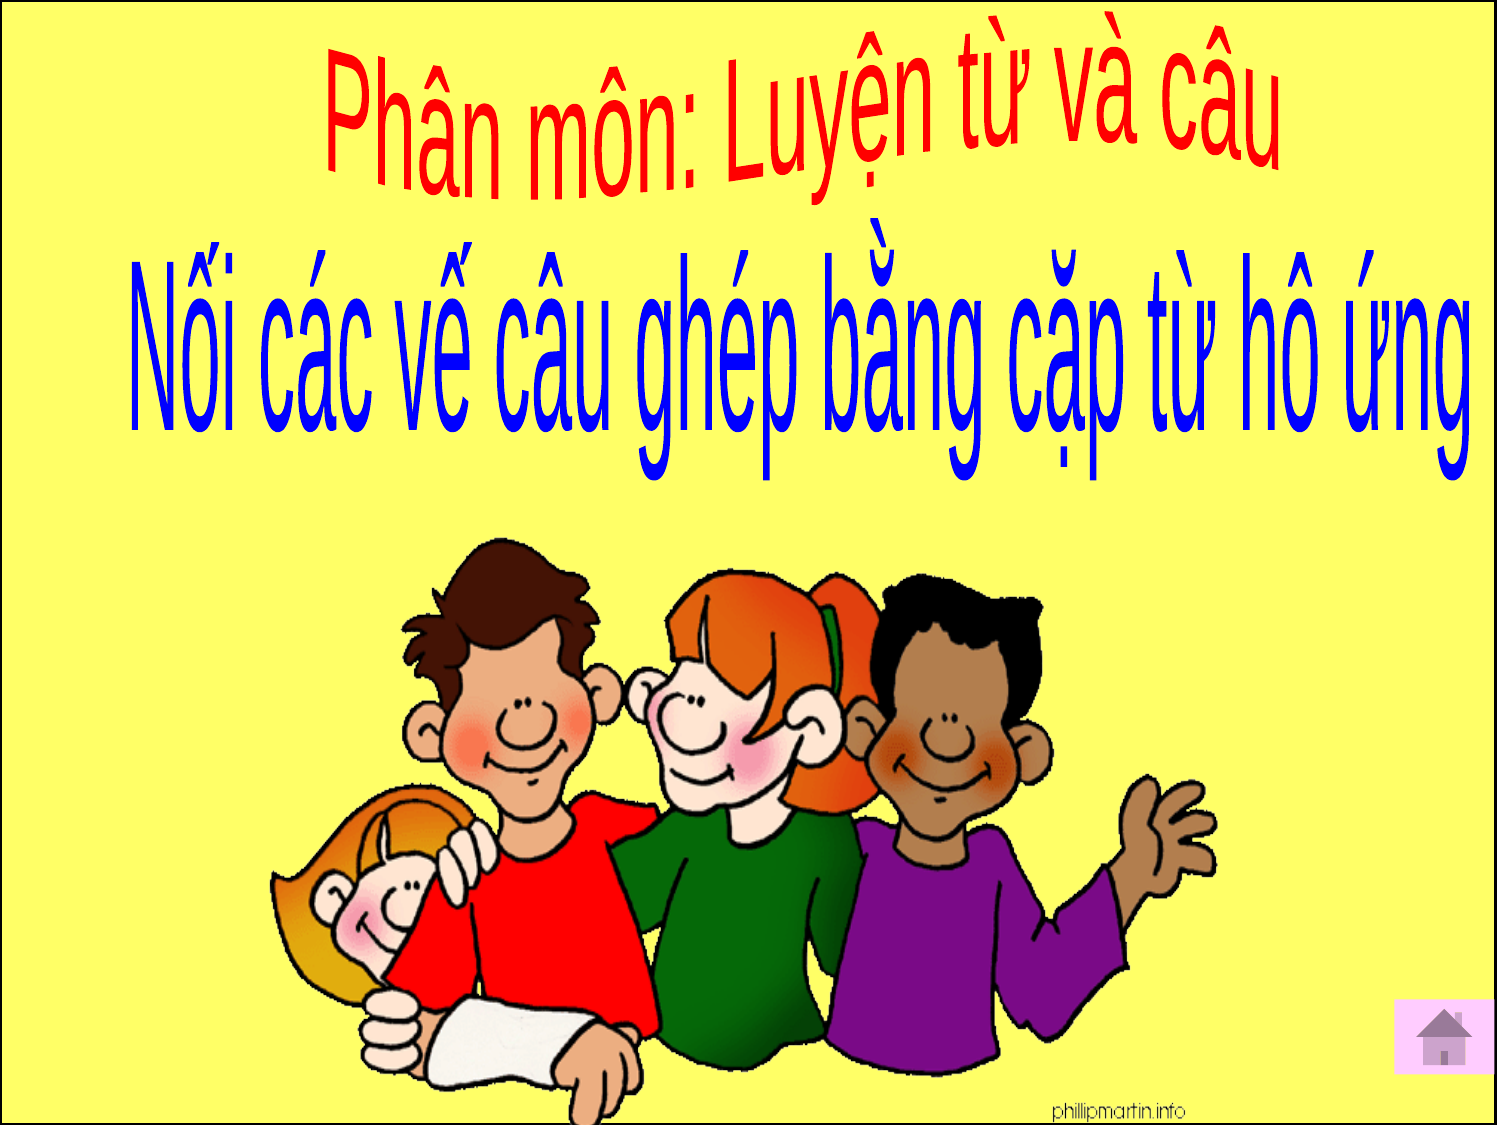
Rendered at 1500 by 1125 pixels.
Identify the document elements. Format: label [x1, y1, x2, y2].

text_box [0, 0, 1496, 1125]
picture [261, 520, 1225, 1125]
text_box [1394, 999, 1495, 1075]
